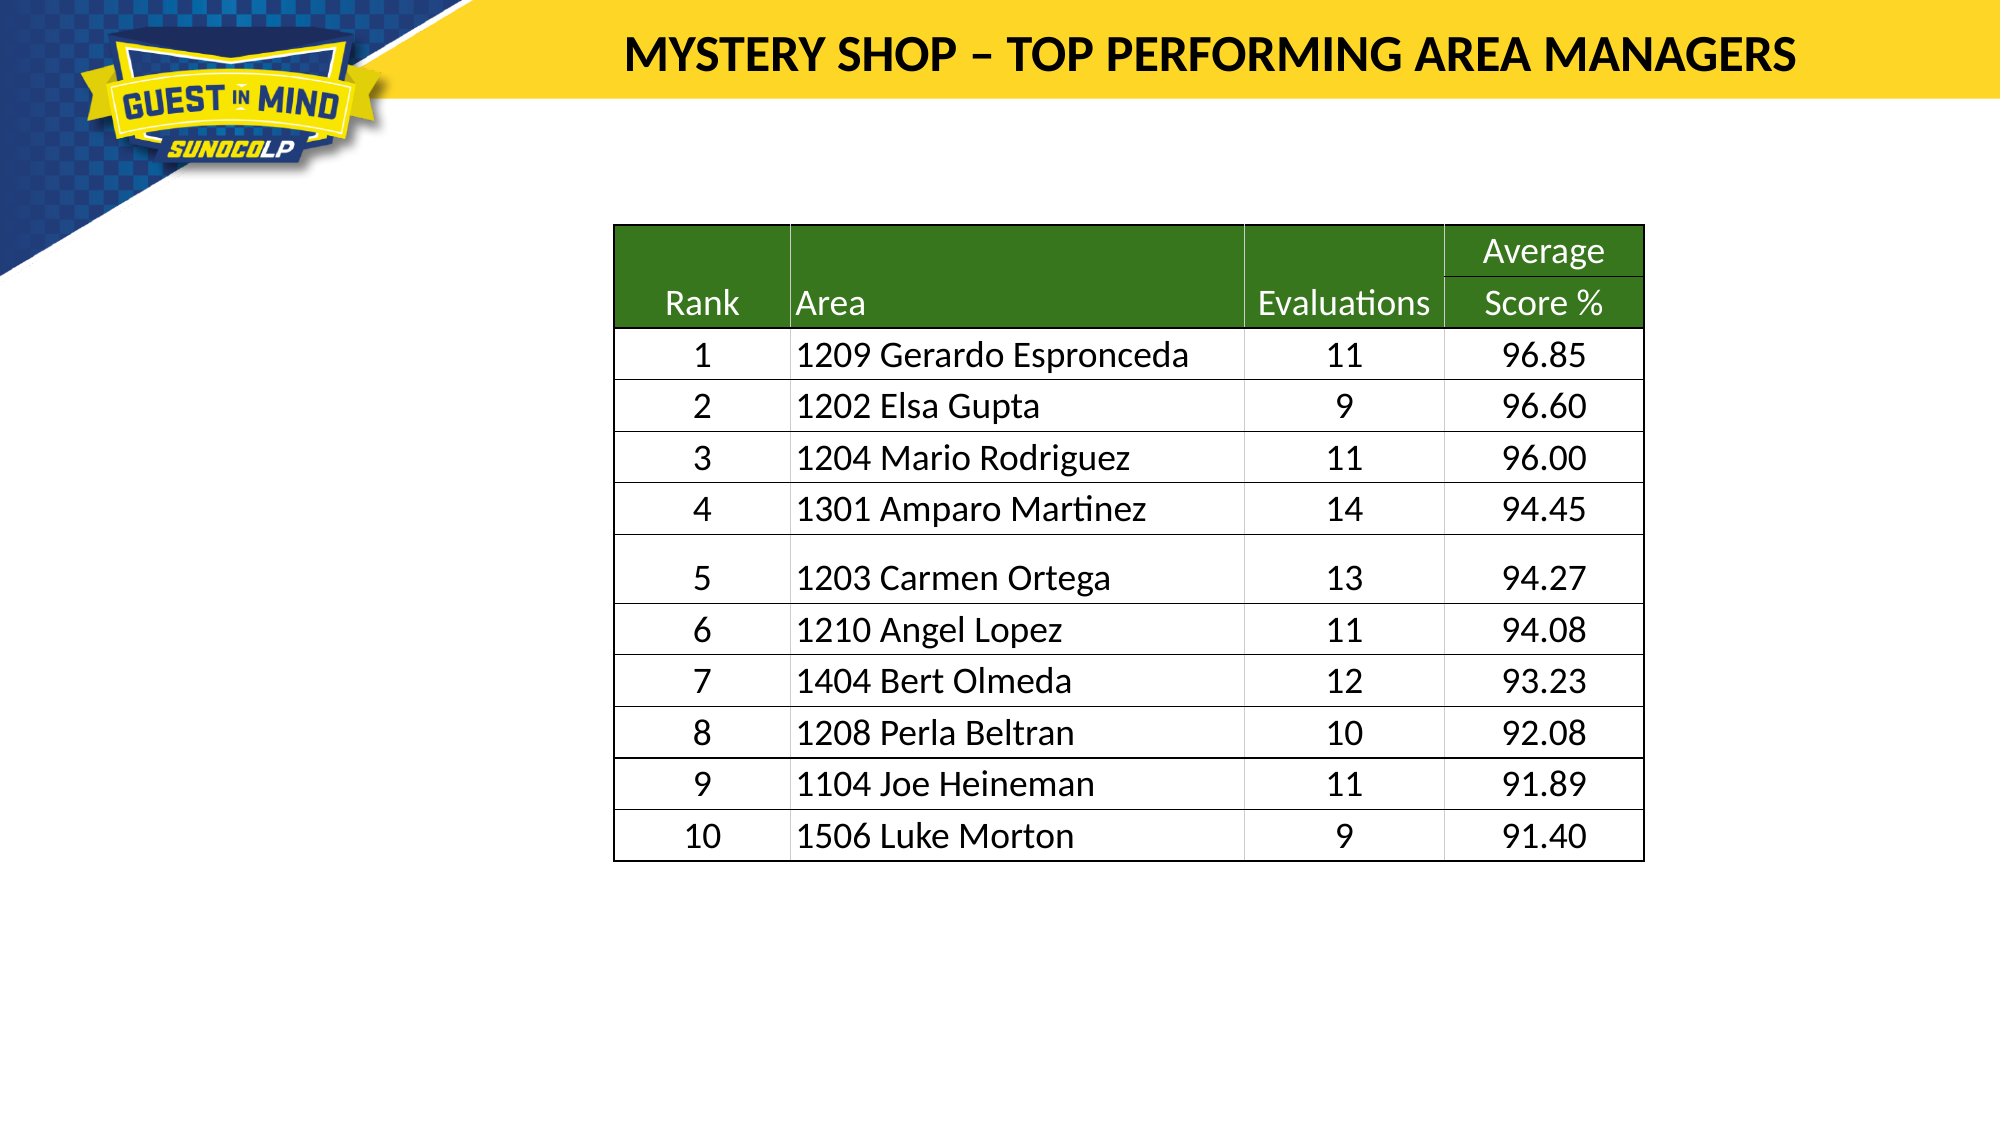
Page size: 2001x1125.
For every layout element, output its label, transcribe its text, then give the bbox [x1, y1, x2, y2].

table_cell 11 [1245, 759, 1444, 809]
table_cell 93.23 [1445, 655, 1643, 706]
table_cell 96.00 [1445, 432, 1643, 482]
table_cell 94.08 [1445, 604, 1643, 654]
table_cell 11 [1245, 432, 1444, 482]
table_cell 1104 Joe Heineman [791, 759, 1244, 809]
picture [0, 0, 474, 292]
table_cell 1506 Luke Morton [791, 810, 1244, 860]
table_cell 11 [1245, 604, 1444, 654]
table_cell 9 [1245, 380, 1444, 431]
text_box MYSTERY SHOP – TOP PERFORMING AREA MANAGERS [393, 19, 2000, 91]
table_cell 94.45 [1445, 483, 1643, 534]
table_cell 5 [615, 535, 790, 603]
table_cell 91.40 [1445, 810, 1643, 860]
table_cell 1202 Elsa Gupta [791, 380, 1244, 431]
table_cell 94.27 [1445, 535, 1643, 603]
table_cell 11 [1245, 329, 1444, 379]
table_cell 4 [615, 483, 790, 534]
table_cell Score % [1445, 277, 1643, 327]
table_cell 8 [615, 707, 790, 757]
table_cell 1301 Amparo Martinez [791, 483, 1244, 534]
table_cell 1204 Mario Rodriguez [791, 432, 1244, 482]
table_cell 91.89 [1445, 759, 1643, 809]
table_cell 10 [615, 810, 790, 860]
table_cell 1209 Gerardo Espronceda [791, 329, 1244, 379]
table_cell 92.08 [1445, 707, 1643, 757]
table_cell 13 [1245, 535, 1444, 603]
table_cell 1203 Carmen Ortega [791, 535, 1244, 603]
table_cell 9 [1245, 810, 1444, 860]
table_header Evaluations [1245, 226, 1444, 327]
table_cell 3 [615, 432, 790, 482]
table_header Area [791, 226, 1244, 327]
table_cell 1404 Bert Olmeda [791, 655, 1244, 706]
table_cell 14 [1245, 483, 1444, 534]
table_cell 2 [615, 380, 790, 431]
table_cell 1 [615, 329, 790, 379]
table_cell 12 [1245, 655, 1444, 706]
table_header Average [1445, 226, 1643, 276]
table_cell 9 [615, 759, 790, 809]
table_cell 96.85 [1445, 329, 1643, 379]
table_cell 96.60 [1445, 380, 1643, 431]
table_cell 10 [1245, 707, 1444, 757]
table_header Rank [615, 226, 790, 327]
table_cell 1210 Angel Lopez [791, 604, 1244, 654]
table_cell 6 [615, 604, 790, 654]
table_cell 7 [615, 655, 790, 706]
table_cell 1208 Perla Beltran [791, 707, 1244, 757]
